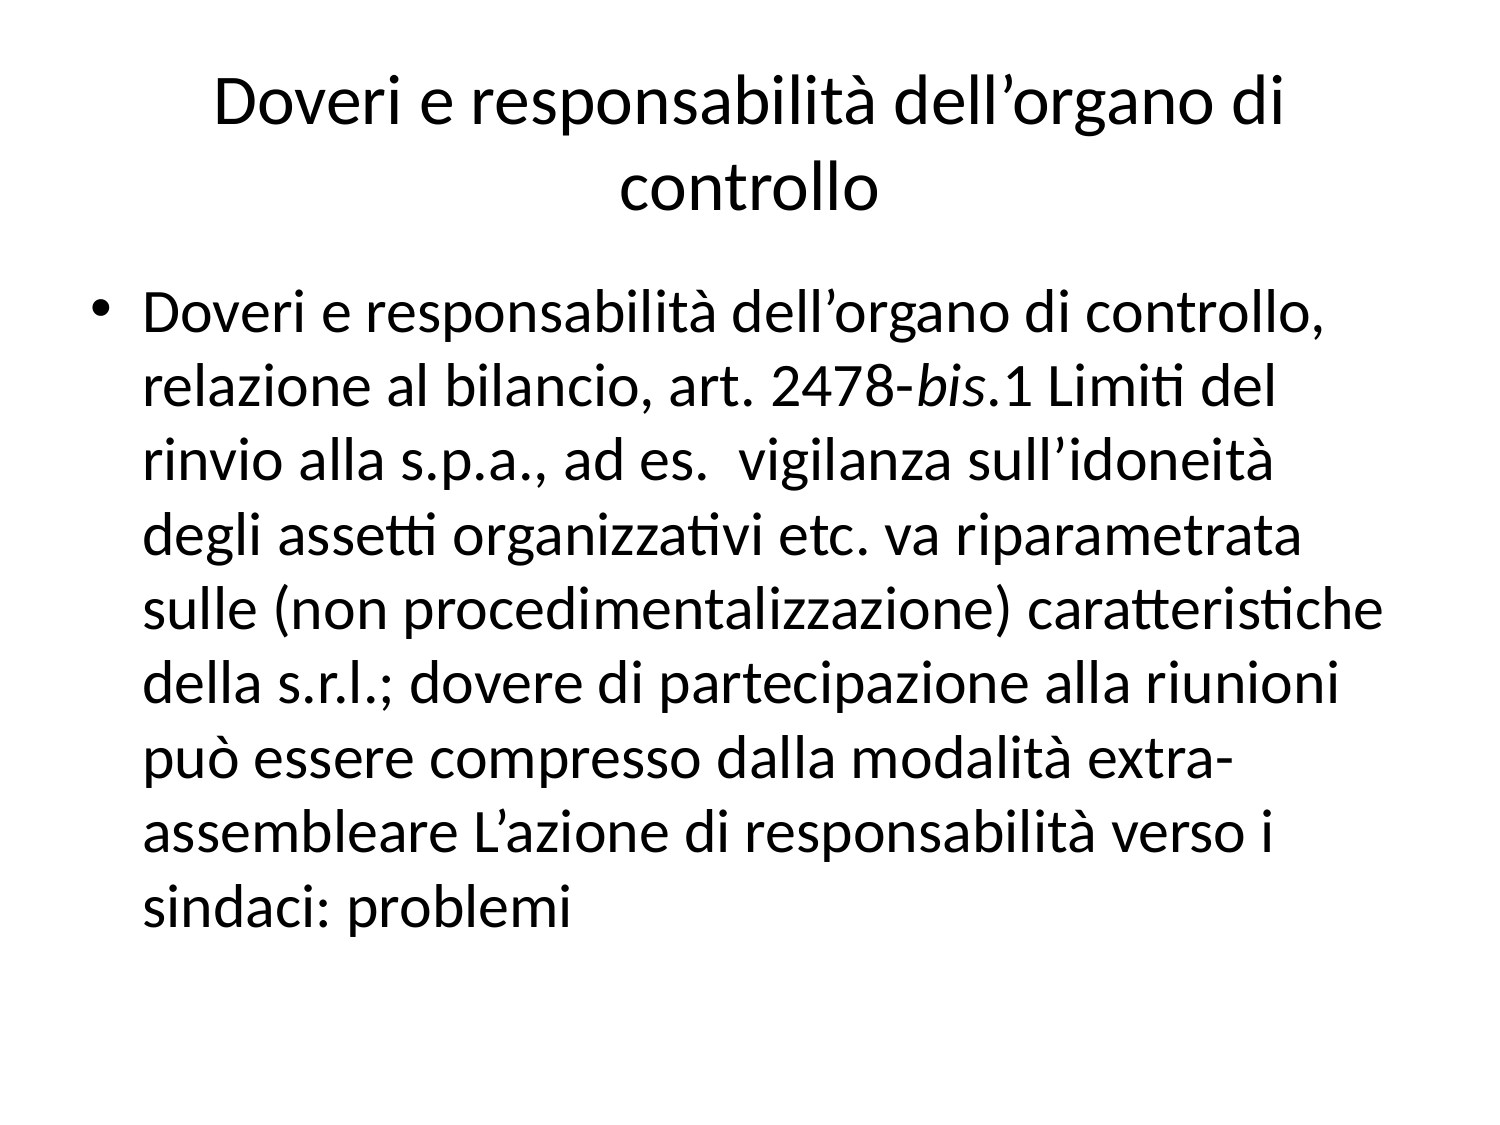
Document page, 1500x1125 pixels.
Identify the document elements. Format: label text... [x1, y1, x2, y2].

list Doveri e responsabilità dell’organo di controllo, relazione al bilancio, art. 2478-bis.1 Limiti del rinvio alla s.p.a., ad es. vigilanza sull’idoneità degli assetti organizzativi etc. va riparametrata sulle (non procedimentalizzazione) caratteristiche della s.r.l.; dovere di partecipazione alla riunioni può essere compresso dalla modalità extra-assembleare L’azione di responsabilità verso i sindaci: problemi [75, 262, 1425, 1005]
title Doveri e responsabilità dell’organo di controllo [75, 45, 1425, 233]
